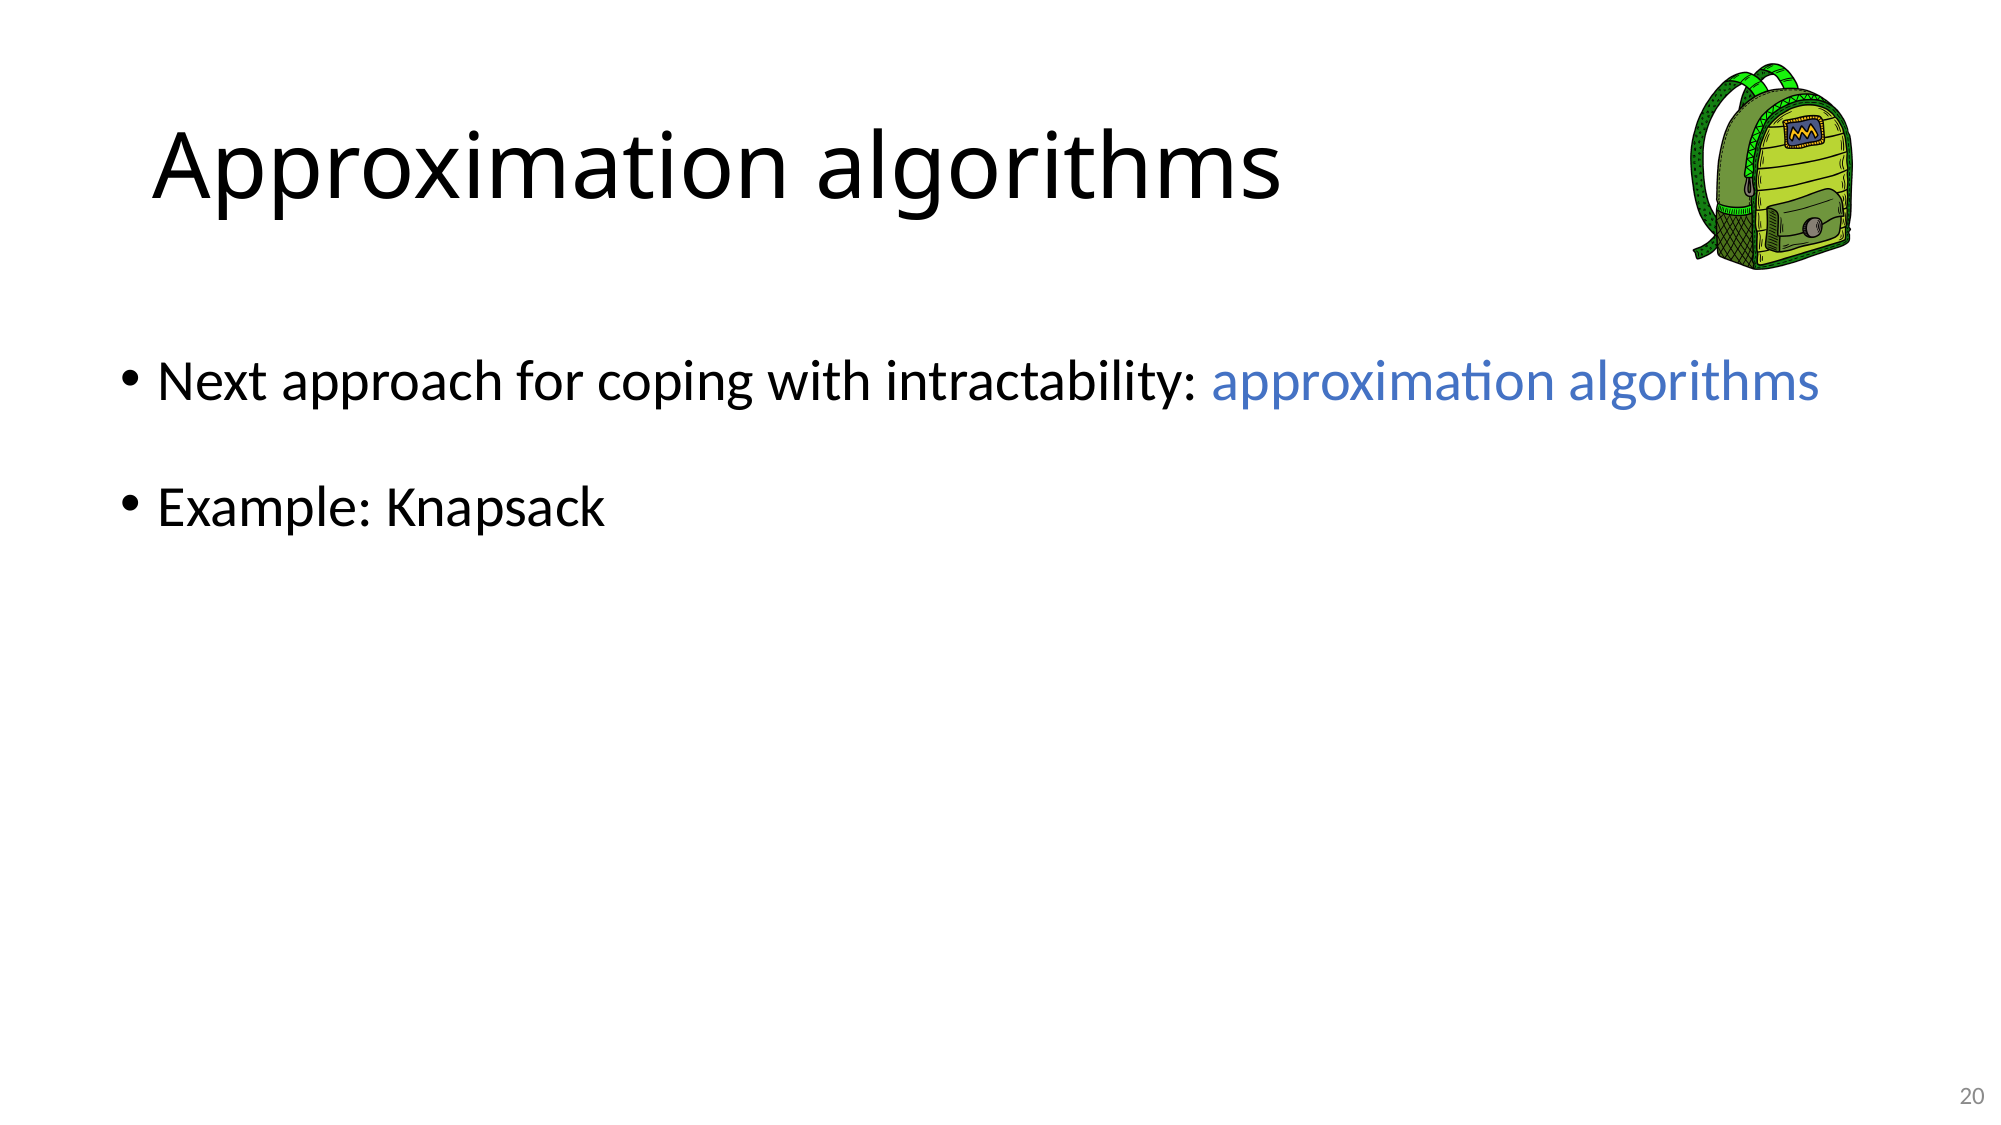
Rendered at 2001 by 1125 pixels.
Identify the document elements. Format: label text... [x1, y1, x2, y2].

list Next approach for coping with intractability: approximation algorithms Example: Knapsack [105, 299, 1906, 1014]
slide_number 20 [1550, 1064, 2000, 1125]
picture [1675, 59, 1875, 278]
title Approximation algorithms [137, 59, 1675, 278]
